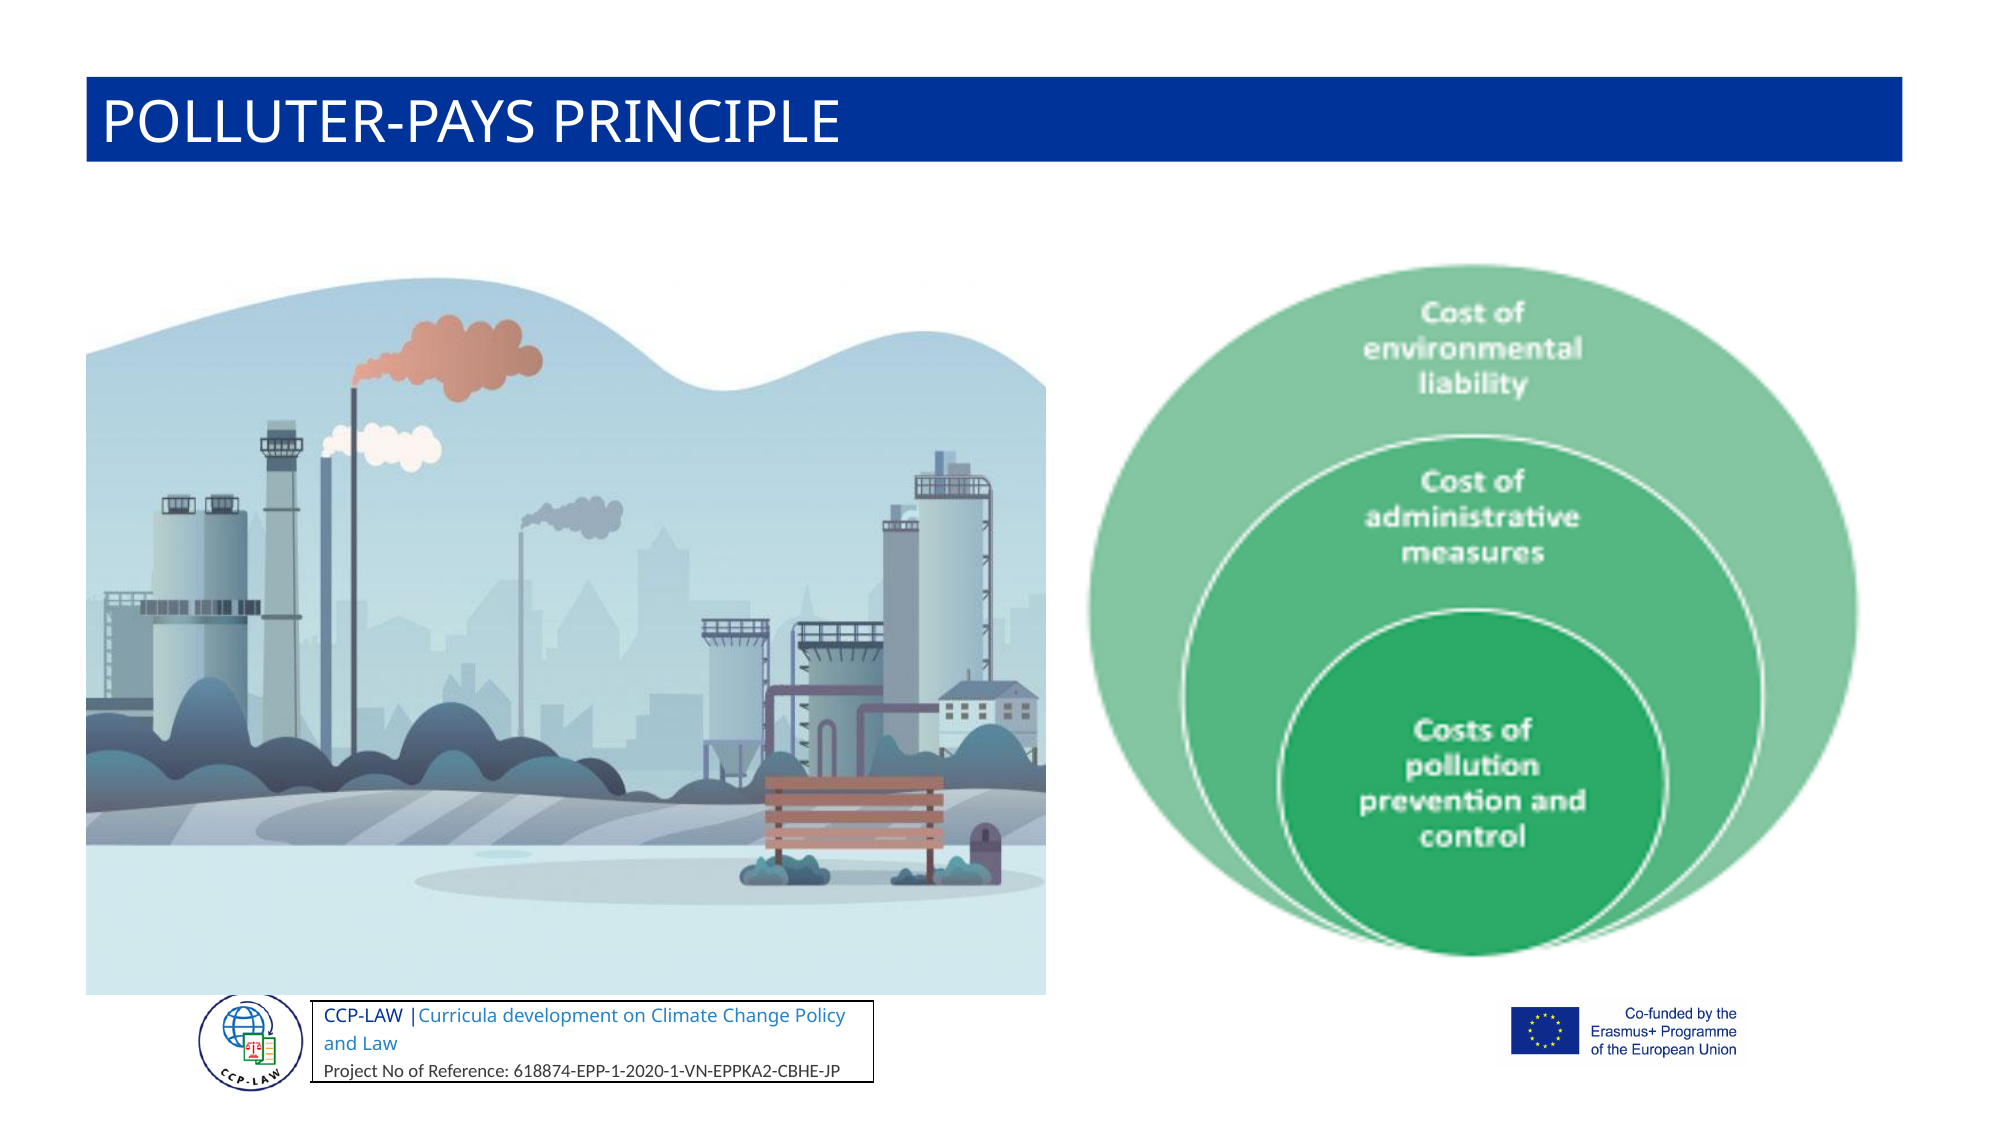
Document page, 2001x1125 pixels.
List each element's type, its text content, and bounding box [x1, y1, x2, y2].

picture [86, 231, 1903, 1095]
picture [1497, 997, 1748, 1068]
text_box POLLUTER-PAYS PRINCIPLE [86, 76, 1903, 162]
